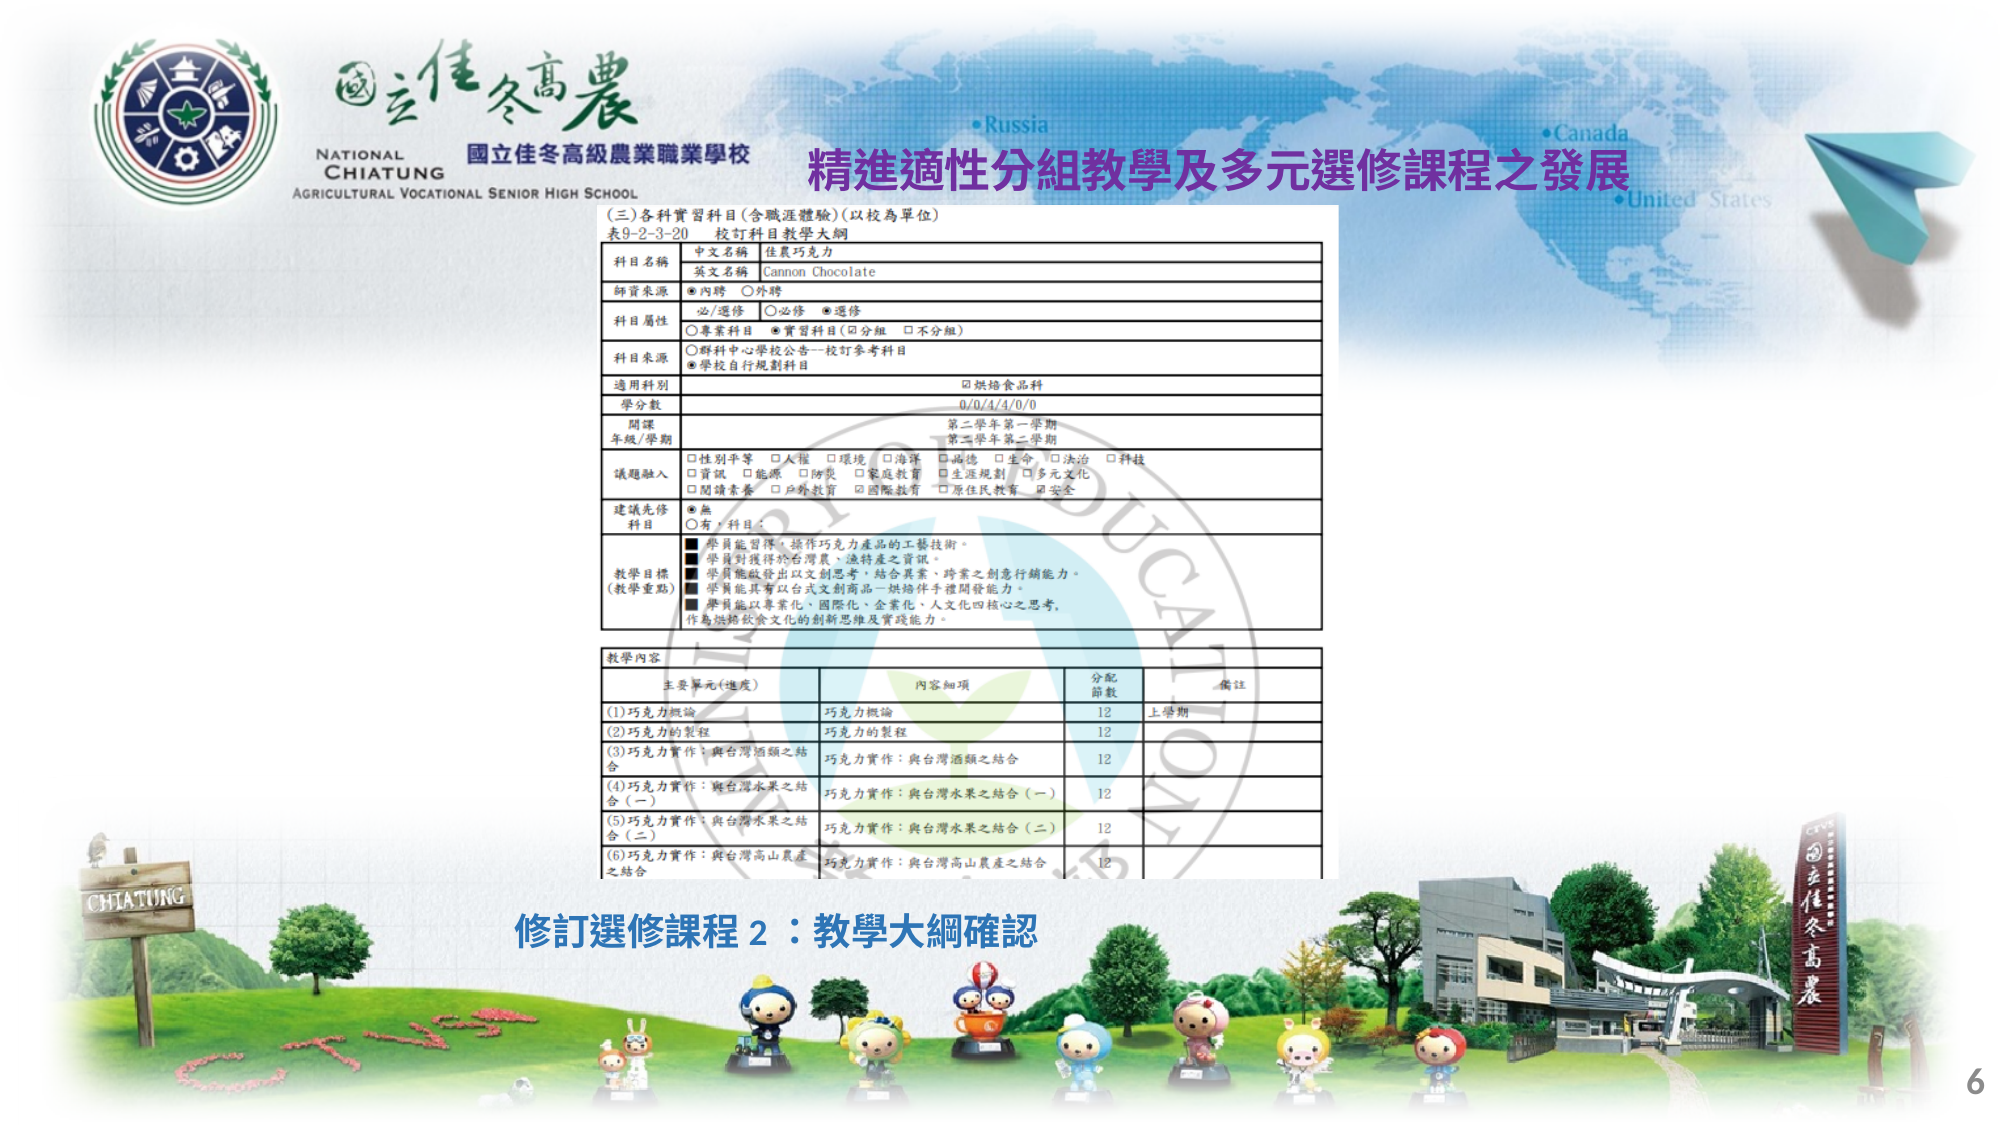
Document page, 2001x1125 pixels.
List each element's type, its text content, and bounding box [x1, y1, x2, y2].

picture [79, 84, 1923, 320]
title 精進適性分組教學及多元選修課程之發展 [792, 97, 1701, 249]
picture [121, 878, 1879, 1040]
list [67, 72, 1935, 332]
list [109, 867, 1890, 1052]
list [597, 205, 1339, 880]
slide_number 6 [1550, 1049, 2000, 1110]
text_box 修訂選修課程2：教學大綱確認 [482, 900, 1054, 960]
